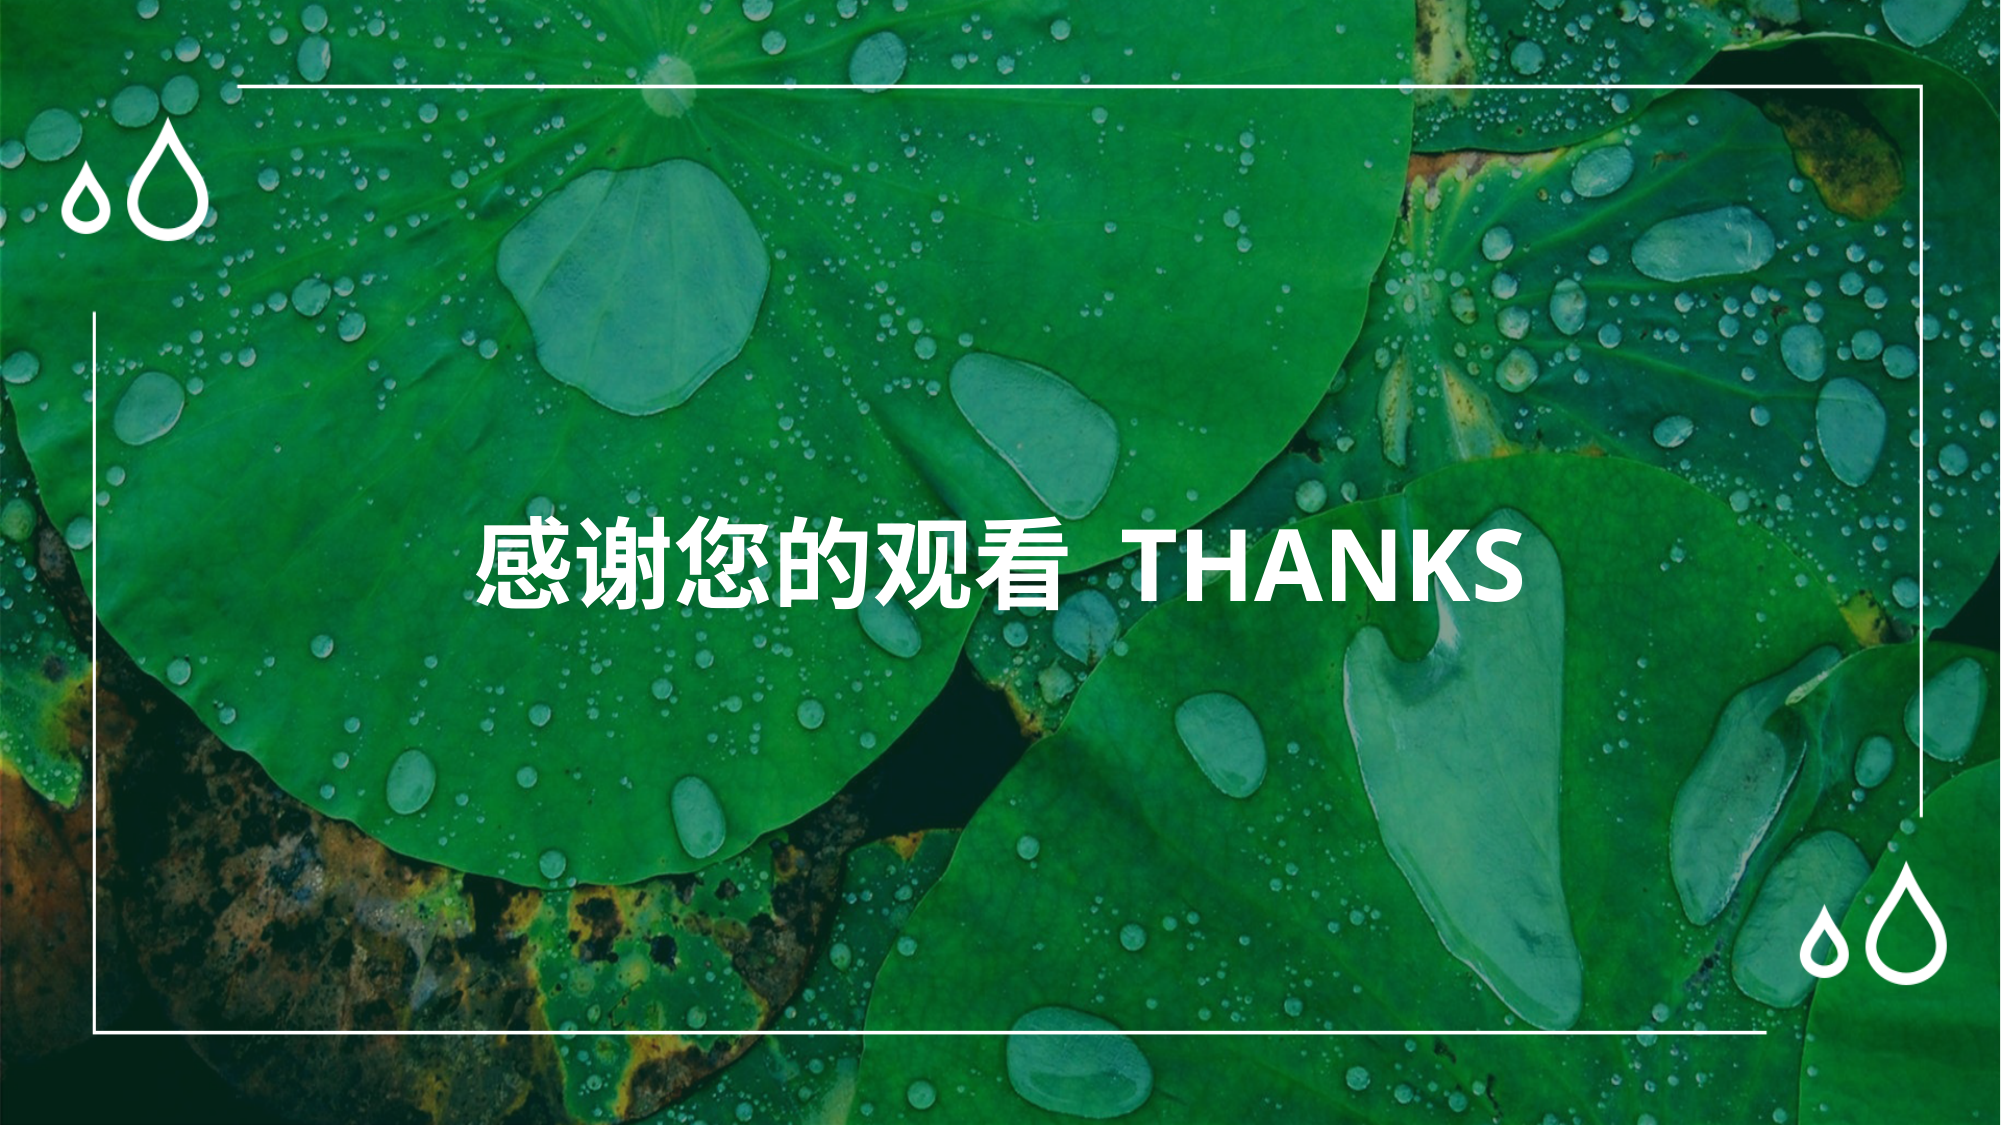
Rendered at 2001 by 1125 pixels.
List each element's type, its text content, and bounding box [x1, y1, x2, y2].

text_box 感谢您的观看 THANKS [458, 494, 1542, 630]
picture [0, 0, 2001, 1125]
